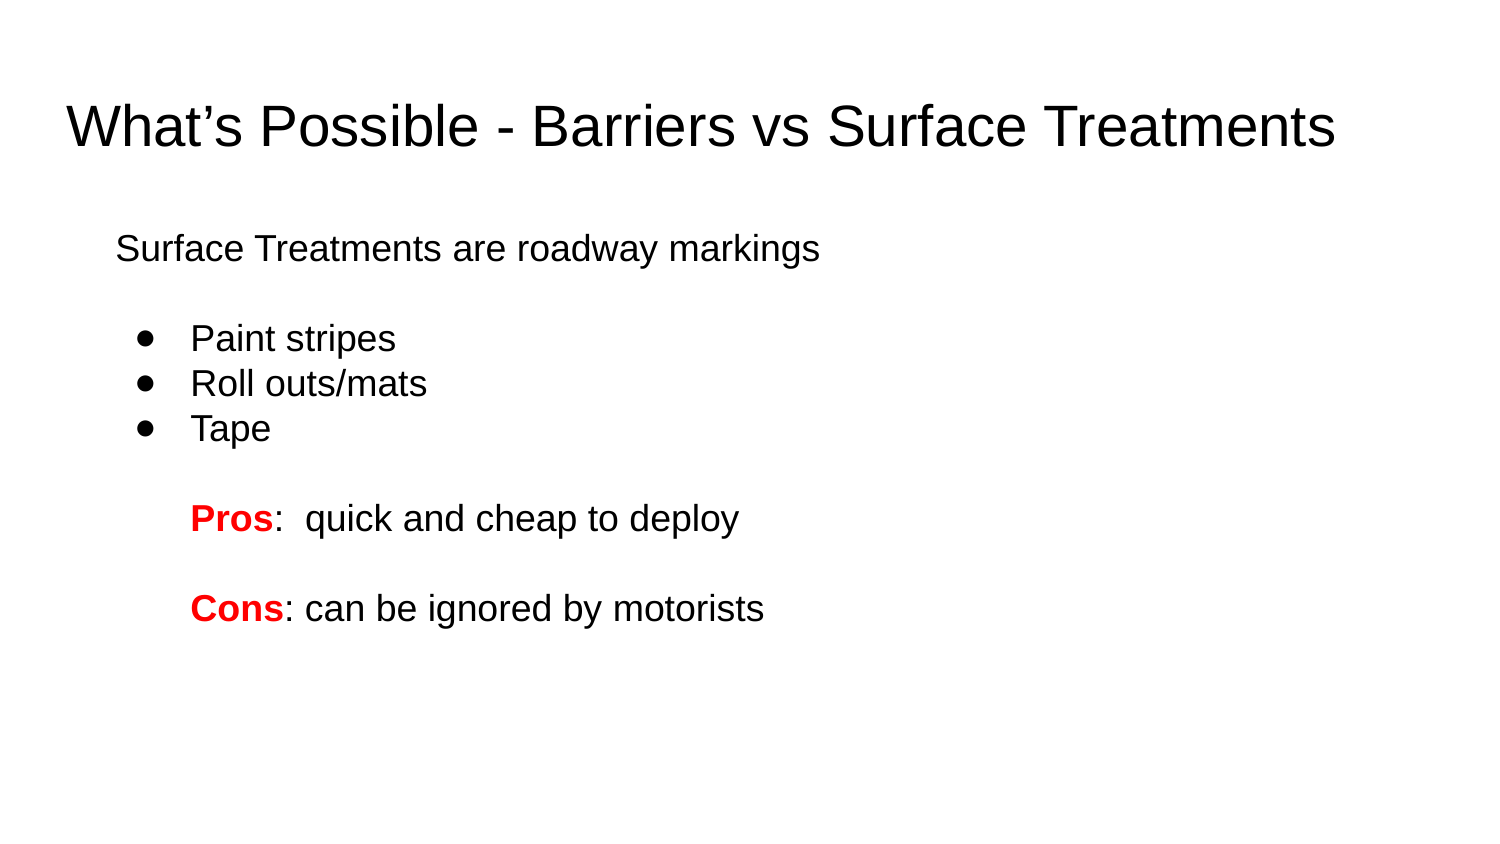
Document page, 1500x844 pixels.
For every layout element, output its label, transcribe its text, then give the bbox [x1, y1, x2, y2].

title What’s Possible - Barriers vs Surface Treatments [51, 72, 1449, 167]
text_box Surface Treatments are roadway markings Paint stripes Roll outs/mats Tape Pros: quick and cheap to deploy Cons: can be ignored by motorists [100, 208, 1389, 775]
